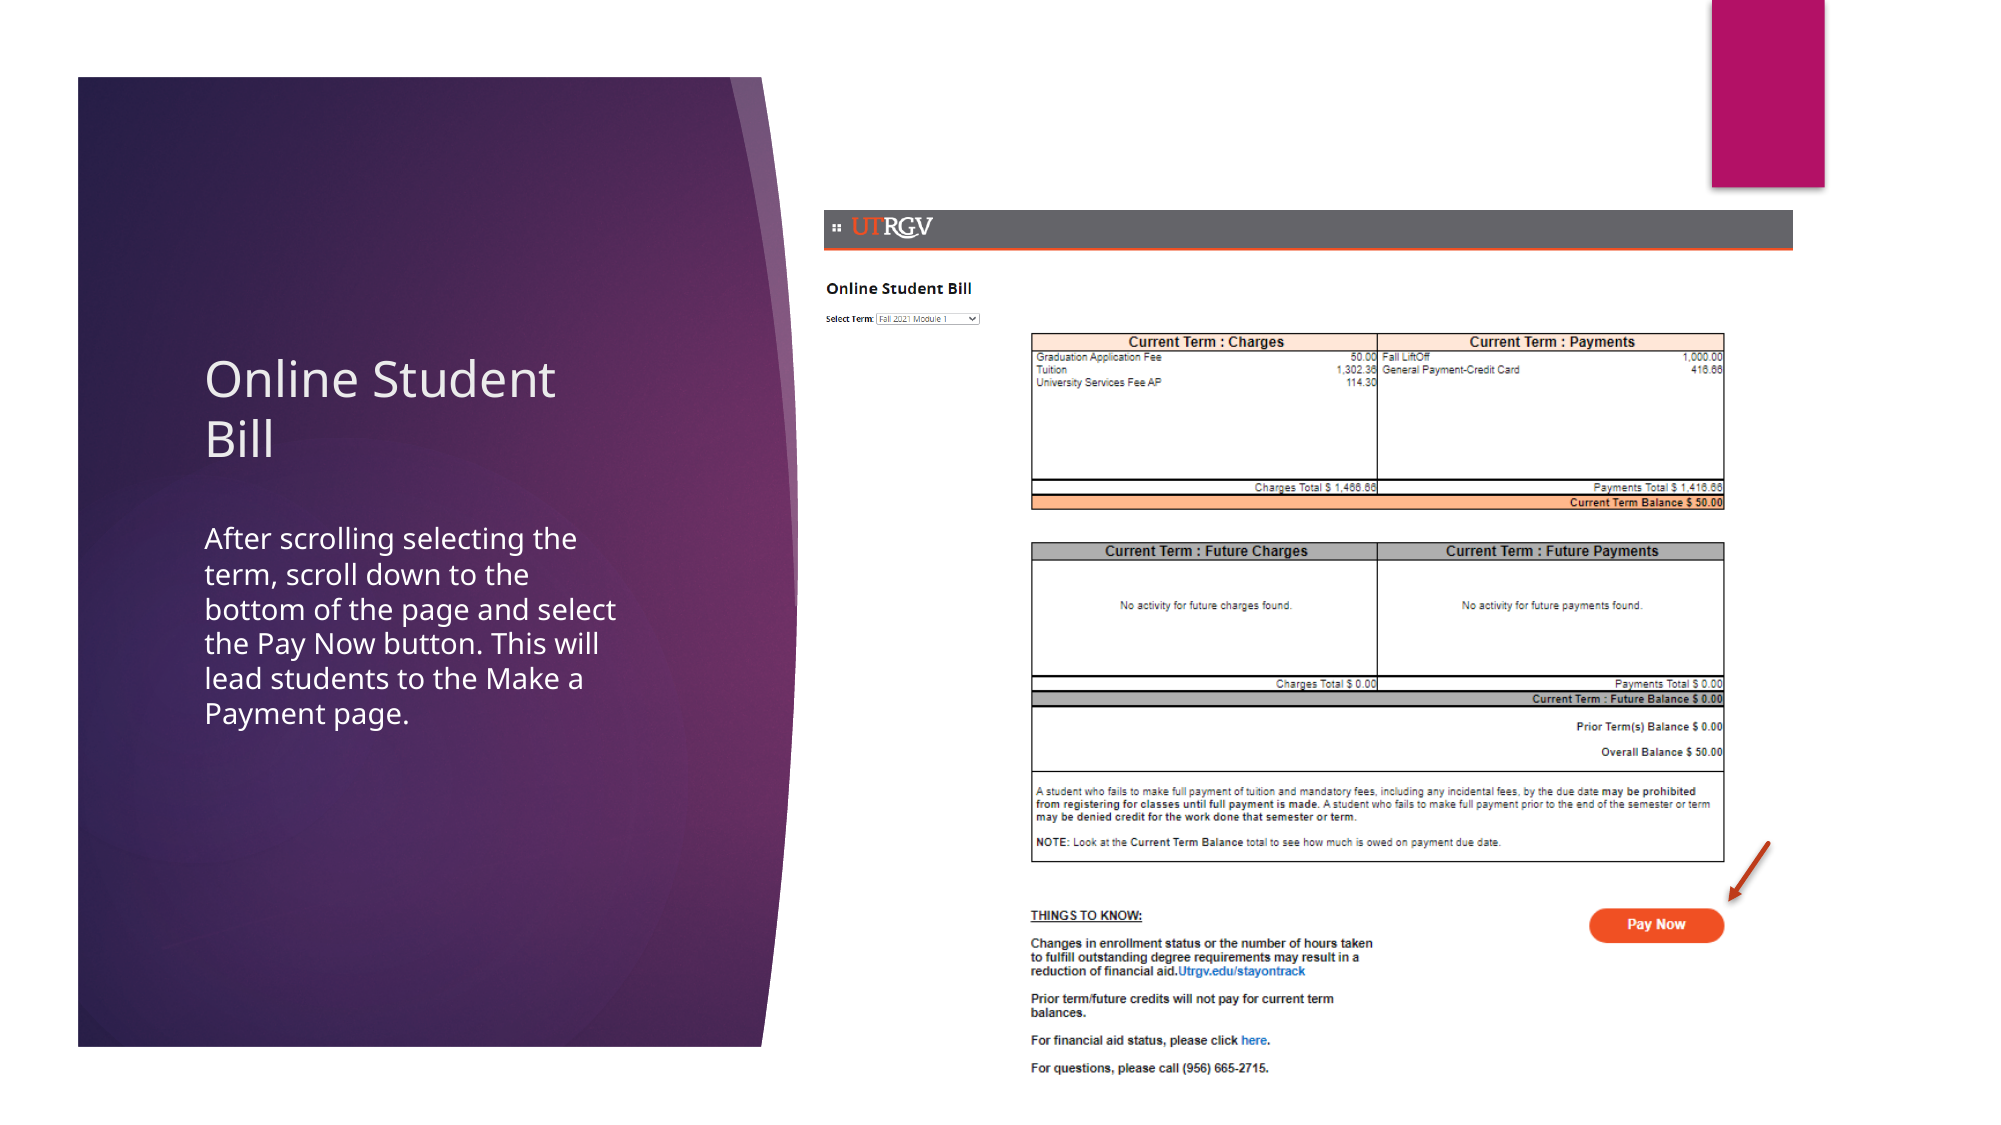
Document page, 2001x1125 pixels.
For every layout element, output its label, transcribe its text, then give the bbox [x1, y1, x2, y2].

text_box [1728, 842, 1769, 902]
picture [823, 210, 1793, 442]
list After scrolling selecting the term, scroll down to the bottom of the page and select the Pay Now button. This will lead students to the Make a Payment page. [189, 513, 648, 989]
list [999, 325, 1751, 1076]
title Online Student Bill [189, 212, 648, 475]
